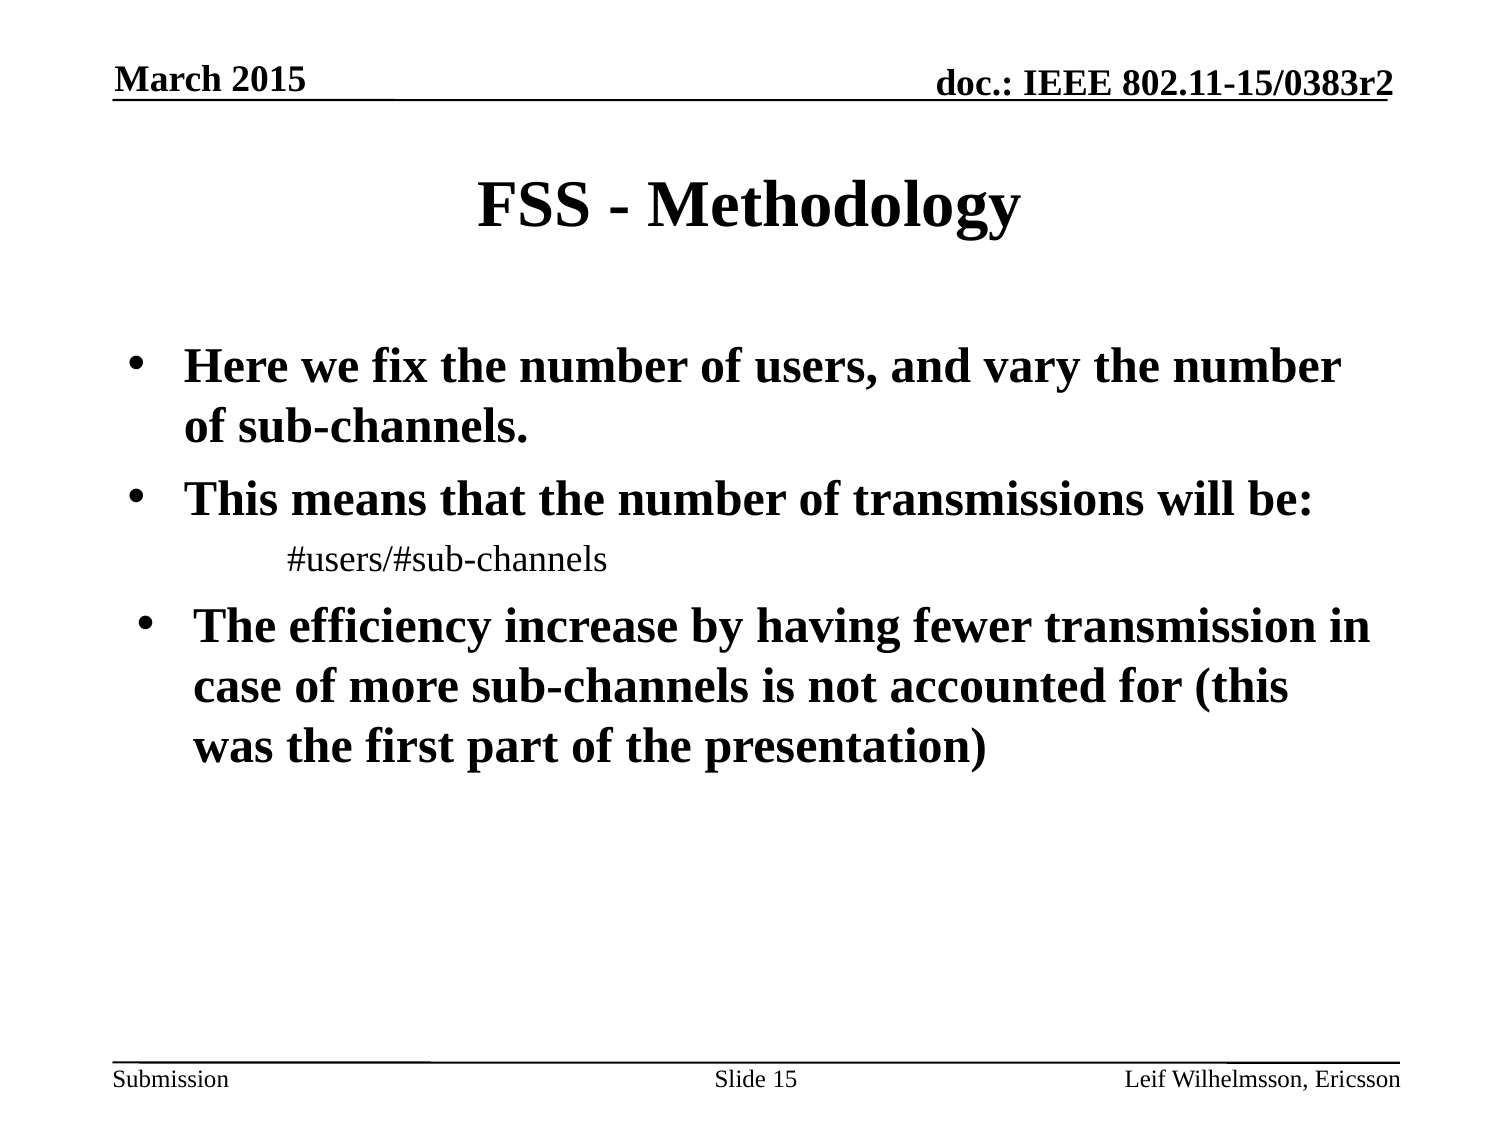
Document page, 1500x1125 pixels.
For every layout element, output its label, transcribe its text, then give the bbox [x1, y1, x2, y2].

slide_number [114, 54, 423, 100]
footer Leif Wilhelmsson, Ericsson [878, 1061, 1402, 1093]
slide_number Slide 15 [712, 1061, 800, 1123]
list Here we fix the number of users, and vary the number of sub-channels. This means that the number of transmissions will be: #users/#sub-channels The efficiency increase by having fewer transmission in case of more sub-channels is not accounted for (this was the first part of the presentation) [112, 324, 1388, 1000]
title FSS - Methodology [112, 112, 1388, 288]
